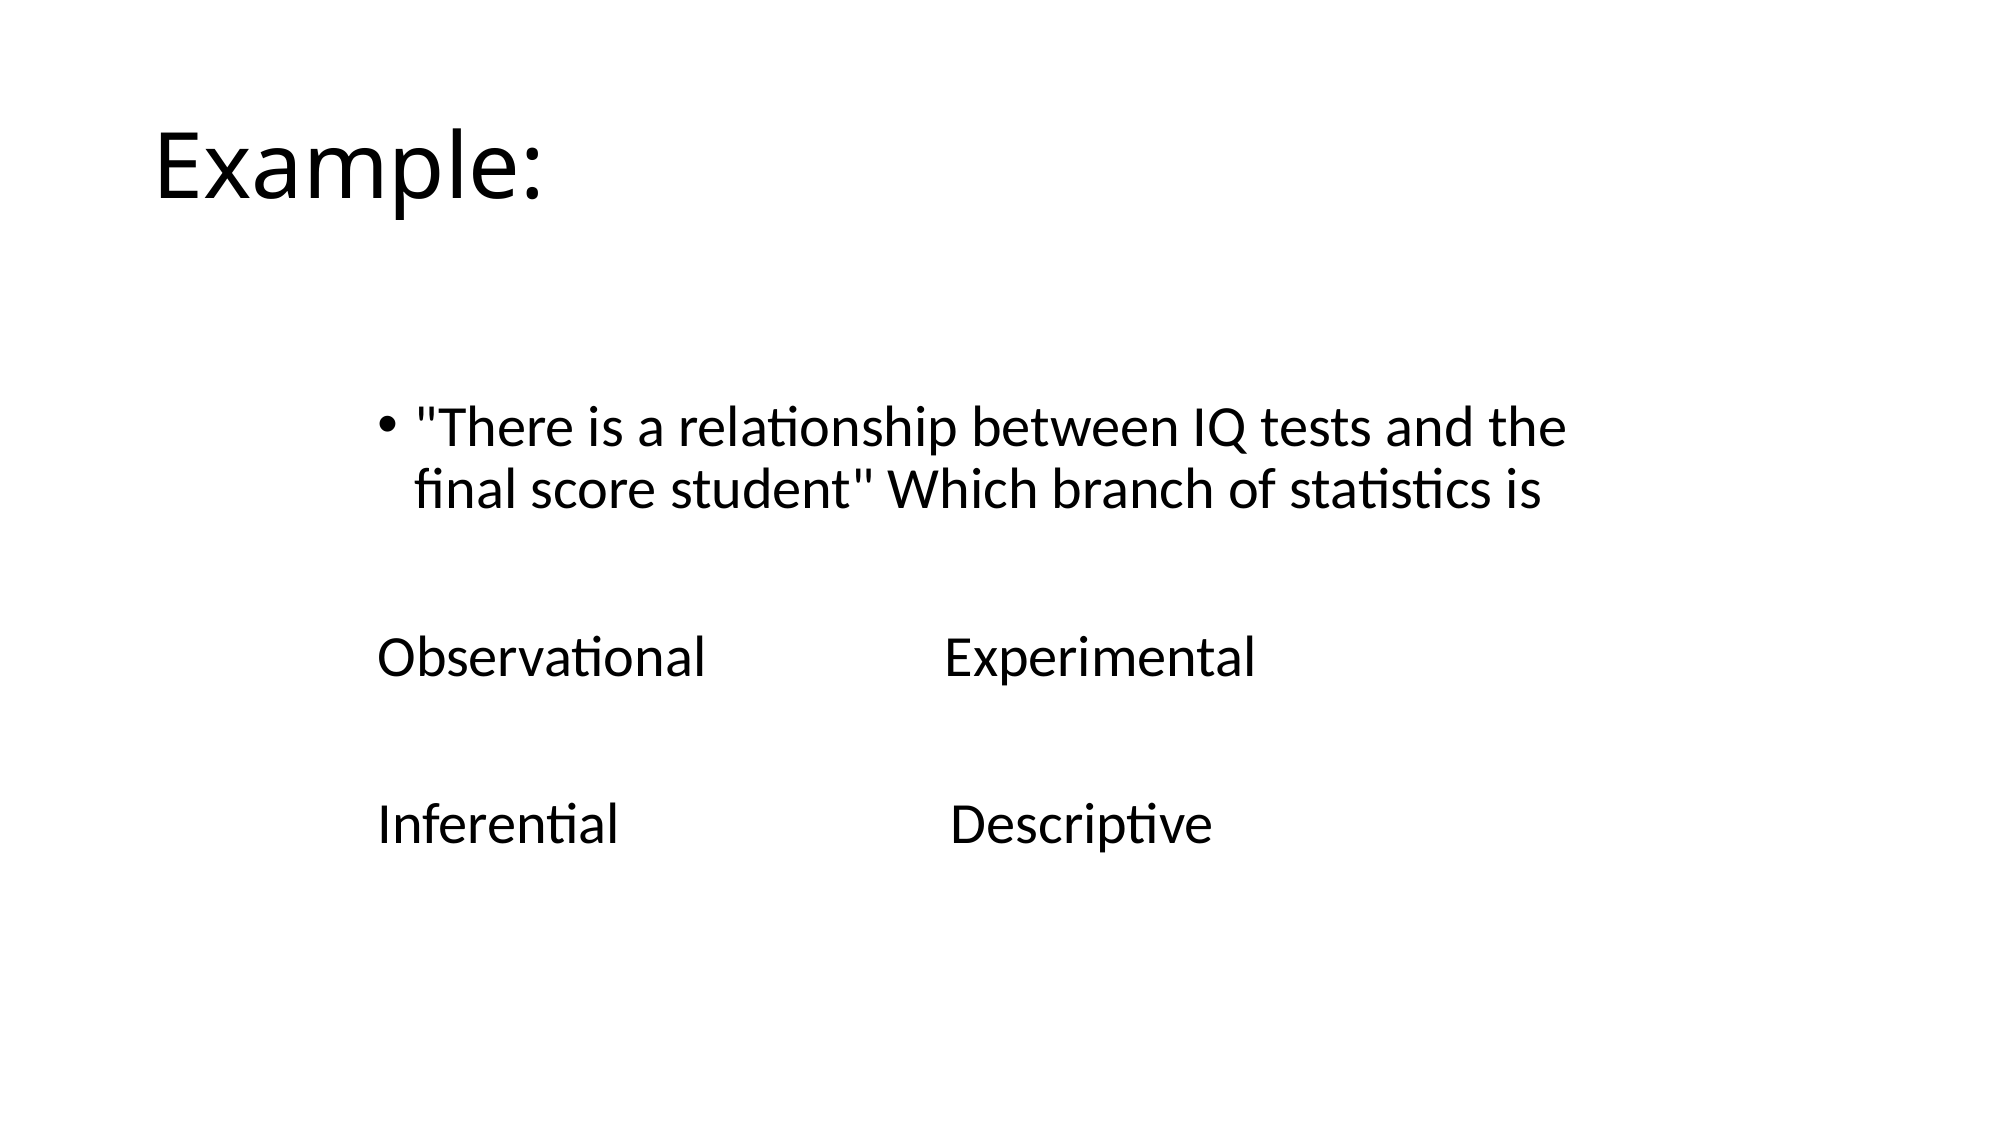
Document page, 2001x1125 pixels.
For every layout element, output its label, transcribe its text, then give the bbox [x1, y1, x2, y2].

title Example: [137, 59, 1863, 278]
list "There is a relationship between IQ tests and the final score student" Which branch of statistics is Observational Experimental Inferential Descriptive [362, 388, 1638, 950]
